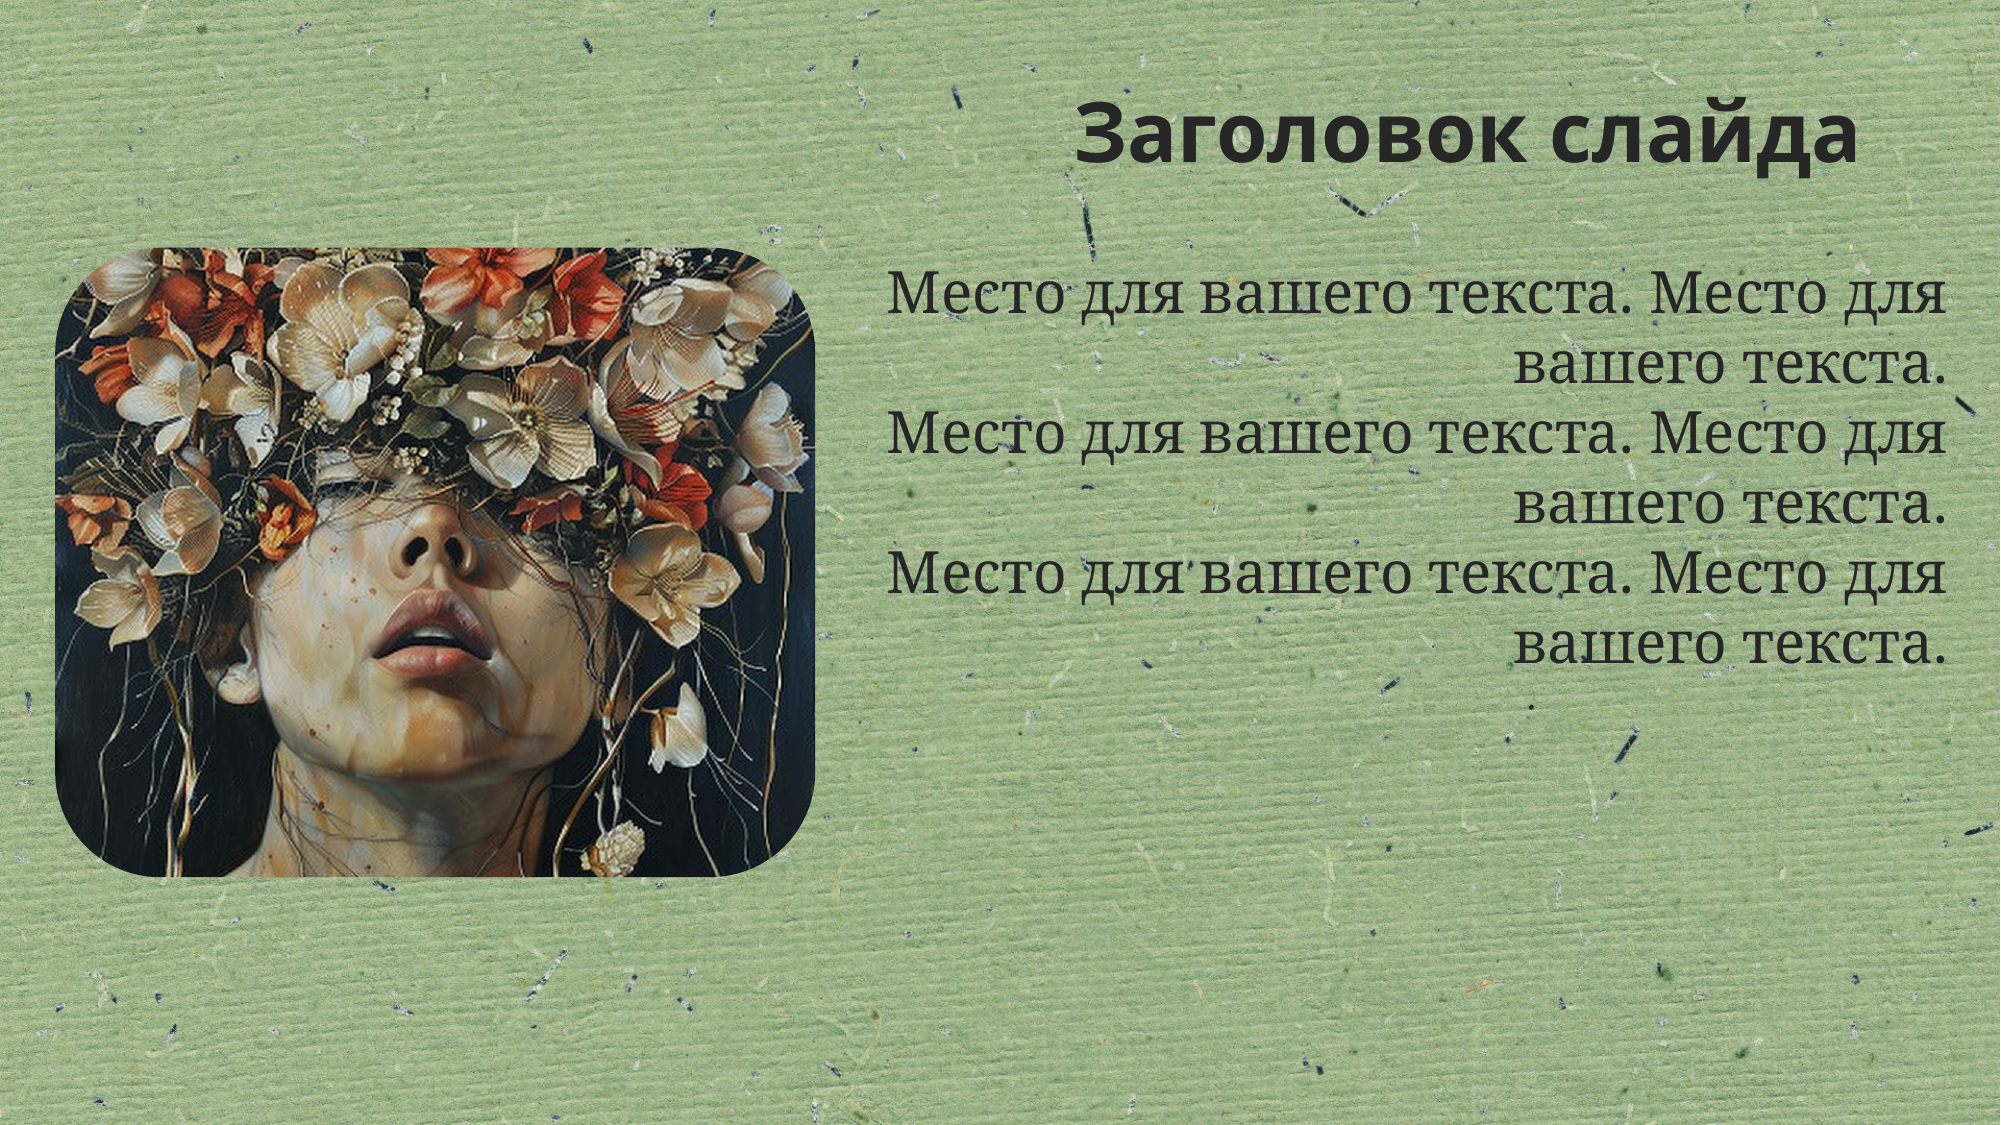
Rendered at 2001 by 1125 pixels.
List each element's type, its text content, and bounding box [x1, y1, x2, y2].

picture [55, 247, 816, 878]
text_box Место для вашего текста. Место для вашего текста. Место для вашего текста. Место для вашего текста. Место для вашего текста. Место для вашего текста. [827, 247, 1963, 753]
text_box Заголовок слайда [1058, 83, 1963, 247]
